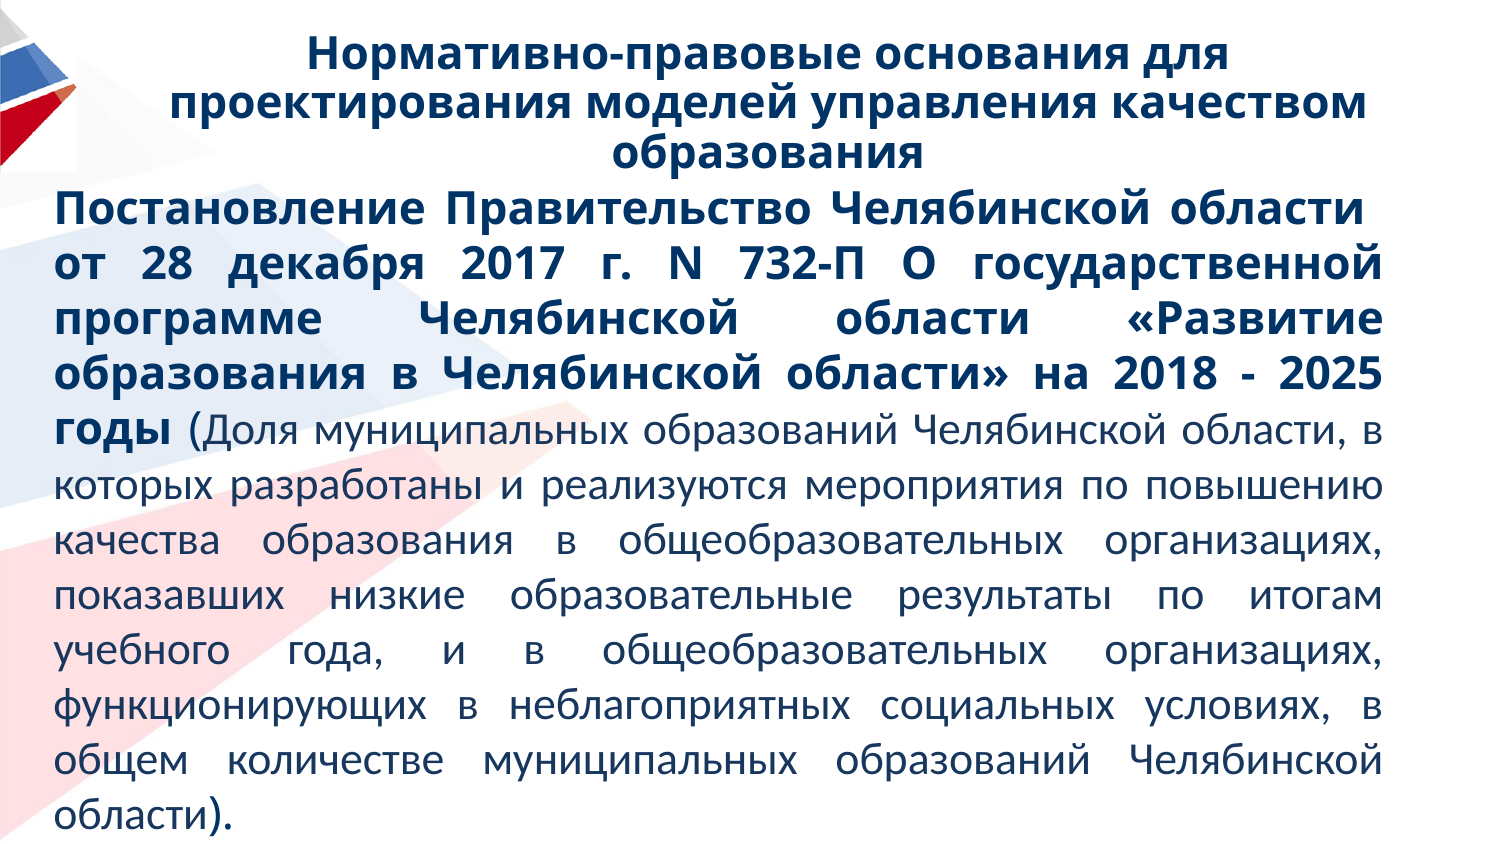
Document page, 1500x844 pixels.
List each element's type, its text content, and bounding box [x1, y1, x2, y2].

picture [0, 0, 1500, 844]
list Постановление Правительство Челябинской области от 28 декабря 2017 г. N 732-П О государственной программе Челябинской области «Развитие образования в Челябинской области» на 2018 - 2025 годы (Доля муниципальных образований Челябинской области, в которых разработаны и реализуются мероприятия по повышению качества образования в общеобразовательных организациях, показавших низкие образовательные результаты по итогам учебного года, и в общеобразовательных организациях, функционирующих в неблагоприятных социальных условиях, в общем количестве муниципальных образований Челябинской области). [38, 171, 1400, 836]
title Нормативно-правовые основания для проектирования моделей управления качеством образования [111, 9, 1425, 149]
